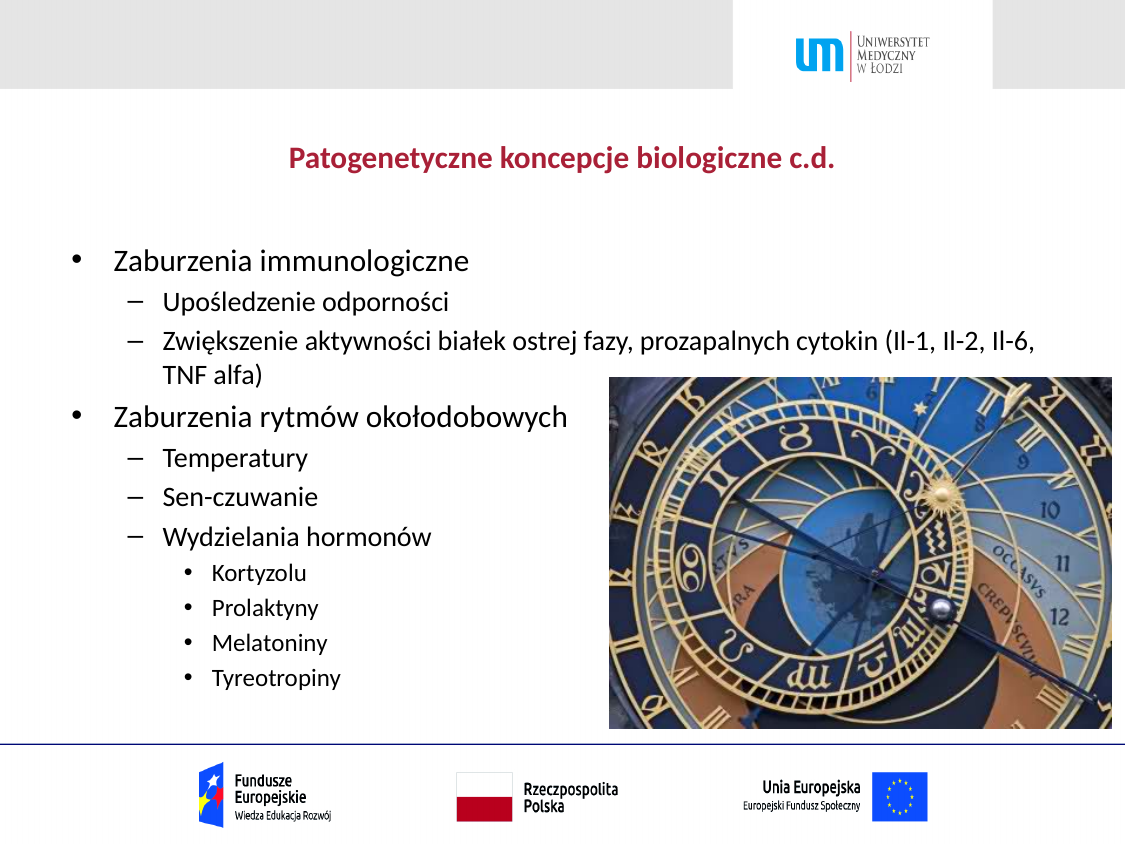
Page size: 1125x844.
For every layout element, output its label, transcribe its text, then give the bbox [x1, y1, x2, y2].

title Patogenetyczne koncepcje biologiczne c.d. [56, 114, 1069, 198]
list Zaburzenia immunologiczne Upośledzenie odporności Zwiększenie aktywności białek ostrej fazy, prozapalnych cytokin (Il-1, Il-2, Il-6, TNF alfa) Zaburzenia rytmów okołodobowych Temperatury Sen-czuwanie Wydzielania hormonów Kortyzolu Prolaktyny Melatoniny Tyreotropiny [56, 232, 1069, 729]
picture [0, 0, 1125, 844]
